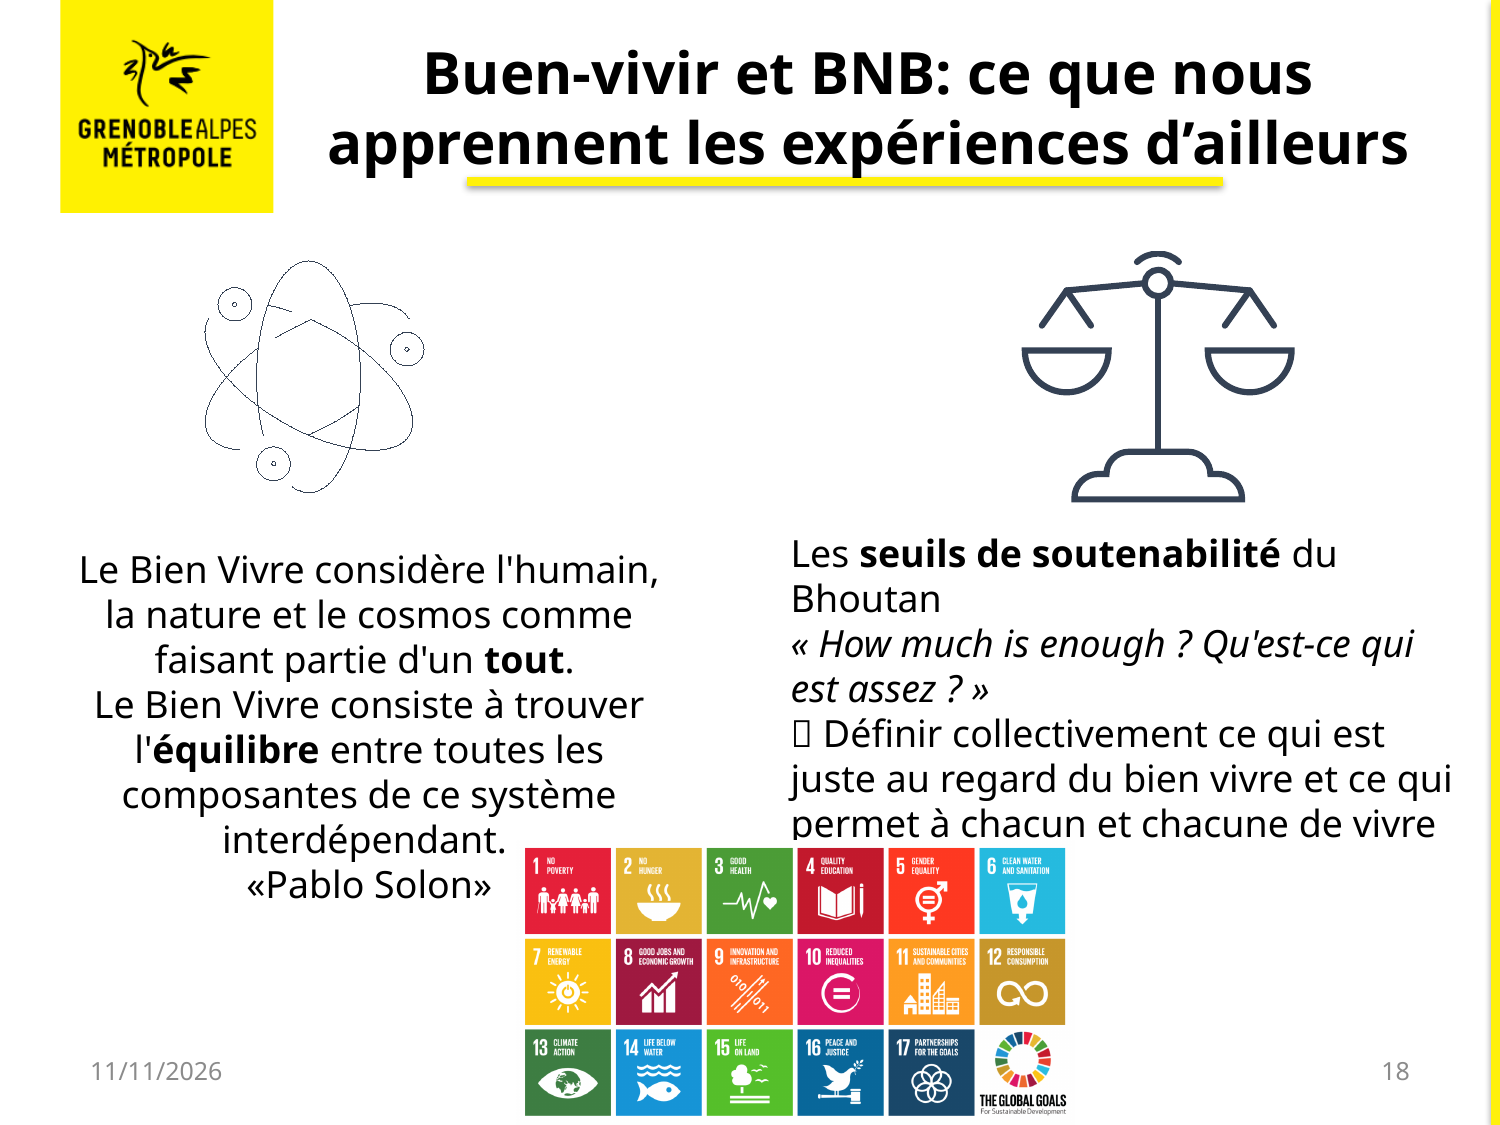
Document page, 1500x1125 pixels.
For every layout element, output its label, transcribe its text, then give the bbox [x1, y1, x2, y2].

slide_number 18 [1079, 1042, 1425, 1103]
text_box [193, 260, 425, 493]
text_box Le Bien Vivre considère l'humain, la nature et le cosmos comme faisant partie d'un tout. Le Bien Vivre consiste à trouver l'équilibre entre toutes les composantes de ce système interdépendant. «Pablo Solon» [47, 538, 691, 913]
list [516, 840, 1076, 1125]
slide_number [75, 1042, 425, 1103]
title Buen-vivir et BNB: ce que nous apprennent les expériences d’ailleurs [311, 67, 1425, 184]
text_box Les seuils de soutenabilité du Bhoutan « How much is enough ? Qu'est-ce qui est assez ? »  Définir collectivement ce qui est juste au regard du bien vivre et ce qui permet à chacun et chacune de vivre dignement. [775, 522, 1485, 898]
picture [1021, 250, 1295, 503]
